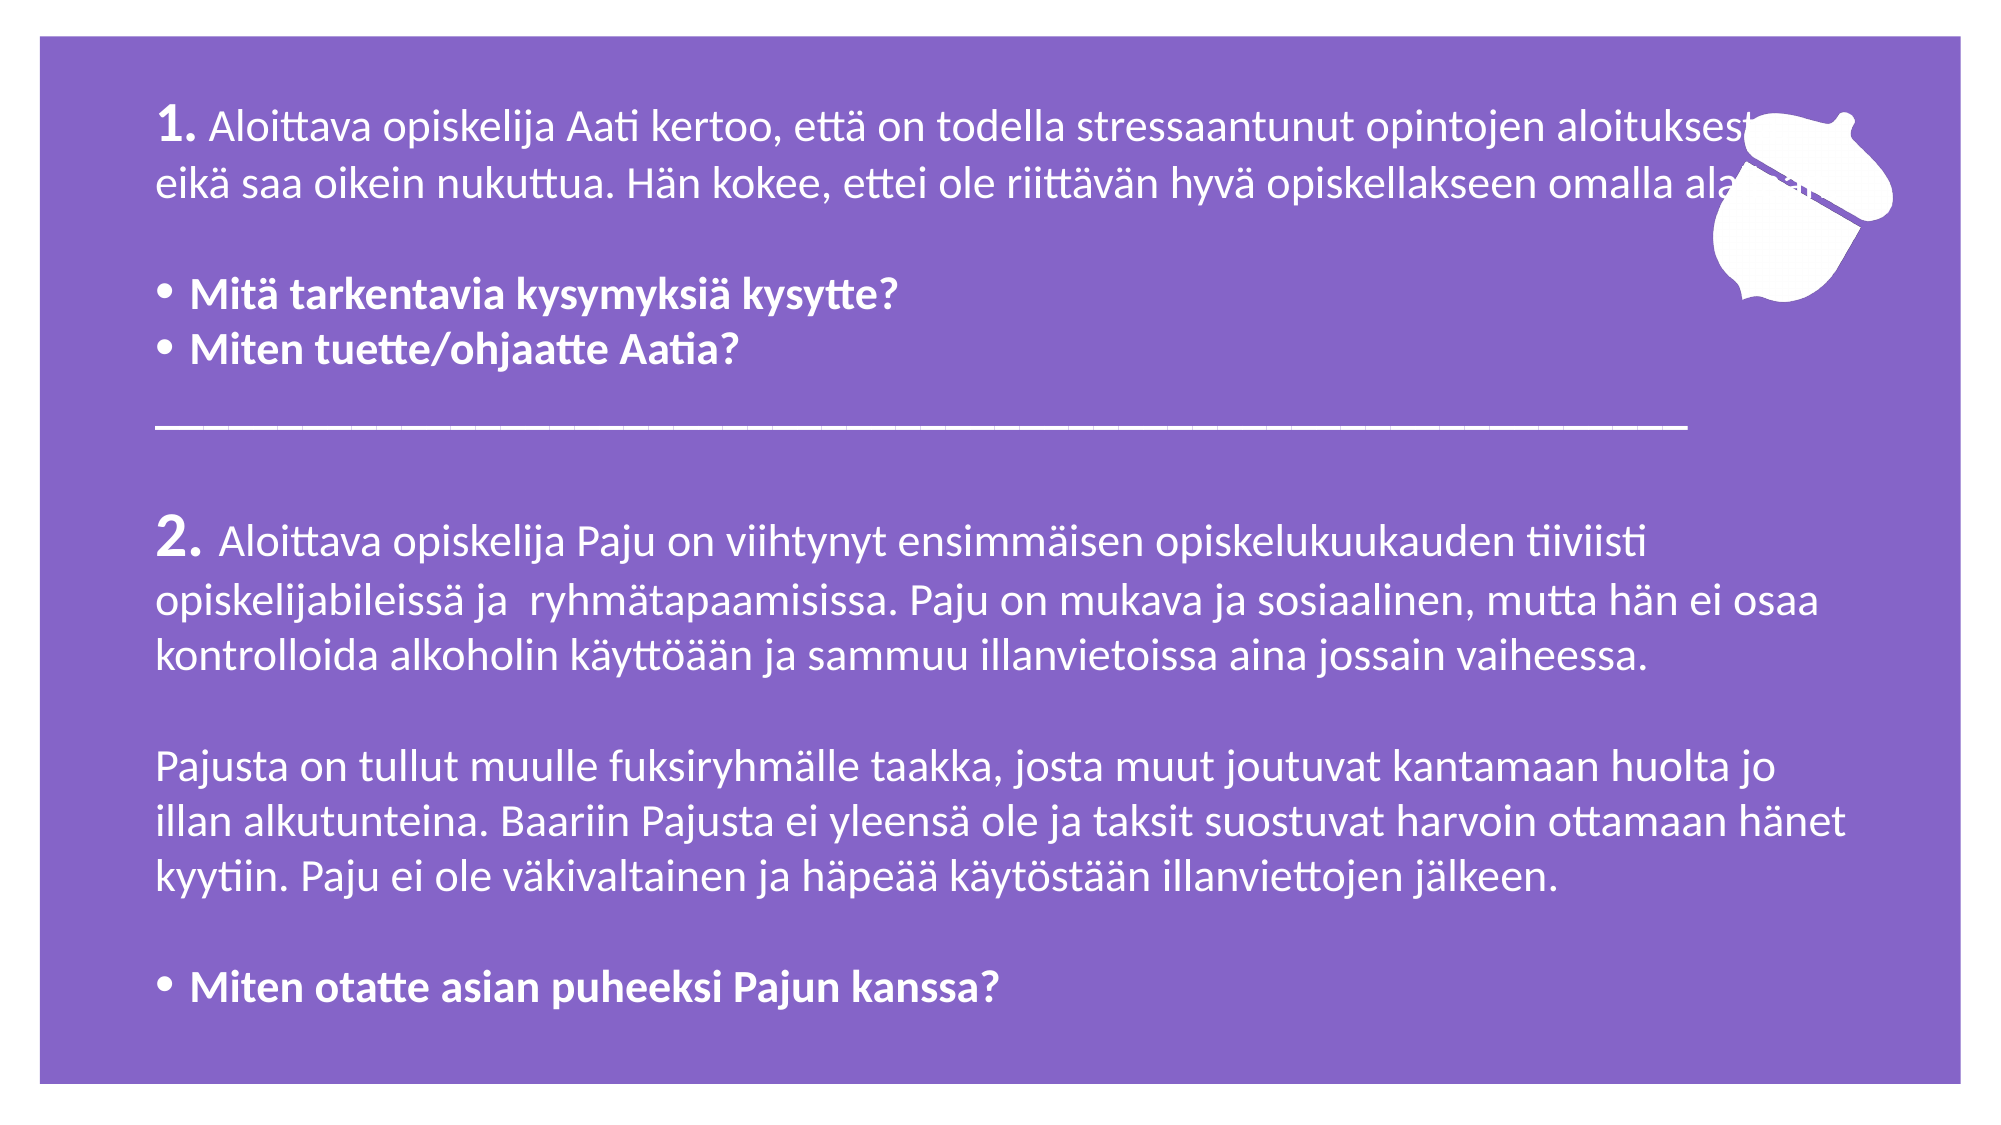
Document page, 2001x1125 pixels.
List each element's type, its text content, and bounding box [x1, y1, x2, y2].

picture [1871, 127, 1920, 240]
title Tehtävä jatkuu [86, 23, 570, 130]
list 1. Aloittava opiskelija Aati kertoo, että on todella stressaantunut opintojen aloituksesta, eikä saa oikein nukuttua. Hän kokee, ettei ole riittävän hyvä opiskellakseen omalla alallaan. Mitä tarkentavia kysymyksiä kysytte? Miten tuette/ohjaatte Aatia? ______________________________________________________________ 2. Aloittava opiskelija Paju on viihtynyt ensimmäisen opiskelukuukauden tiiviisti opiskelijabileissä ja ryhmätapaamisissa. Paju on mukava ja sosiaalinen, mutta hän ei osaa kontrolloida alkoholin käyttöään ja sammuu illanvietoissa aina jossain vaiheessa. Pajusta on tullut muulle fuksiryhmälle taakka, josta muut joutuvat kantamaan huolta jo illan alkutunteina. Baariin Pajusta ei yleensä ole ja taksit suostuvat harvoin ottamaan hänet kyytiin. Paju ei ole väkivaltainen ja häpeää käytöstään illanviettojen jälkeen. Miten otatte asian puheeksi Pajun kanssa? [139, 76, 1871, 1076]
